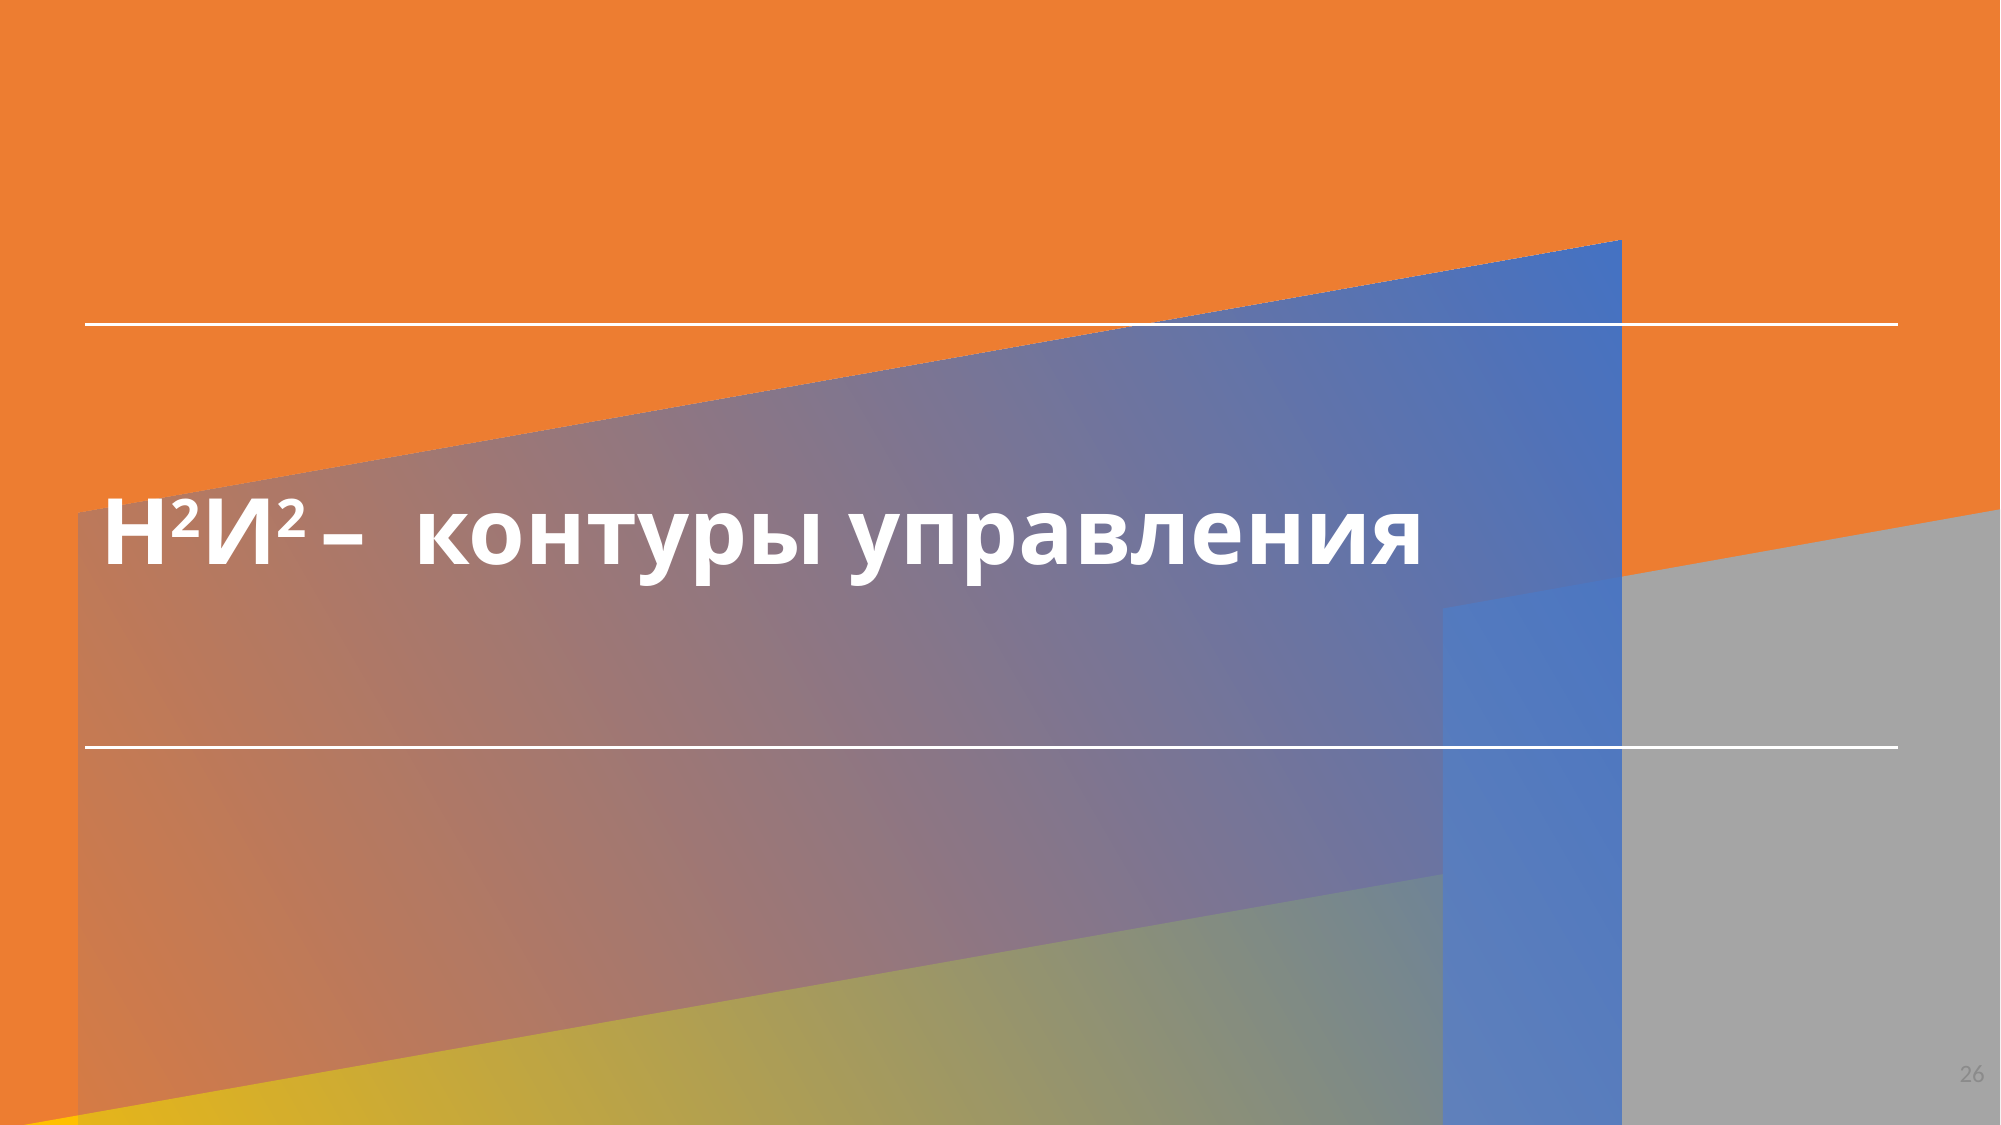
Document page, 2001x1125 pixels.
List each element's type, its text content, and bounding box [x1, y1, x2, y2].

slide_number 26 [1550, 1042, 2000, 1103]
list Н2И2 – контуры управления [85, 368, 1985, 719]
